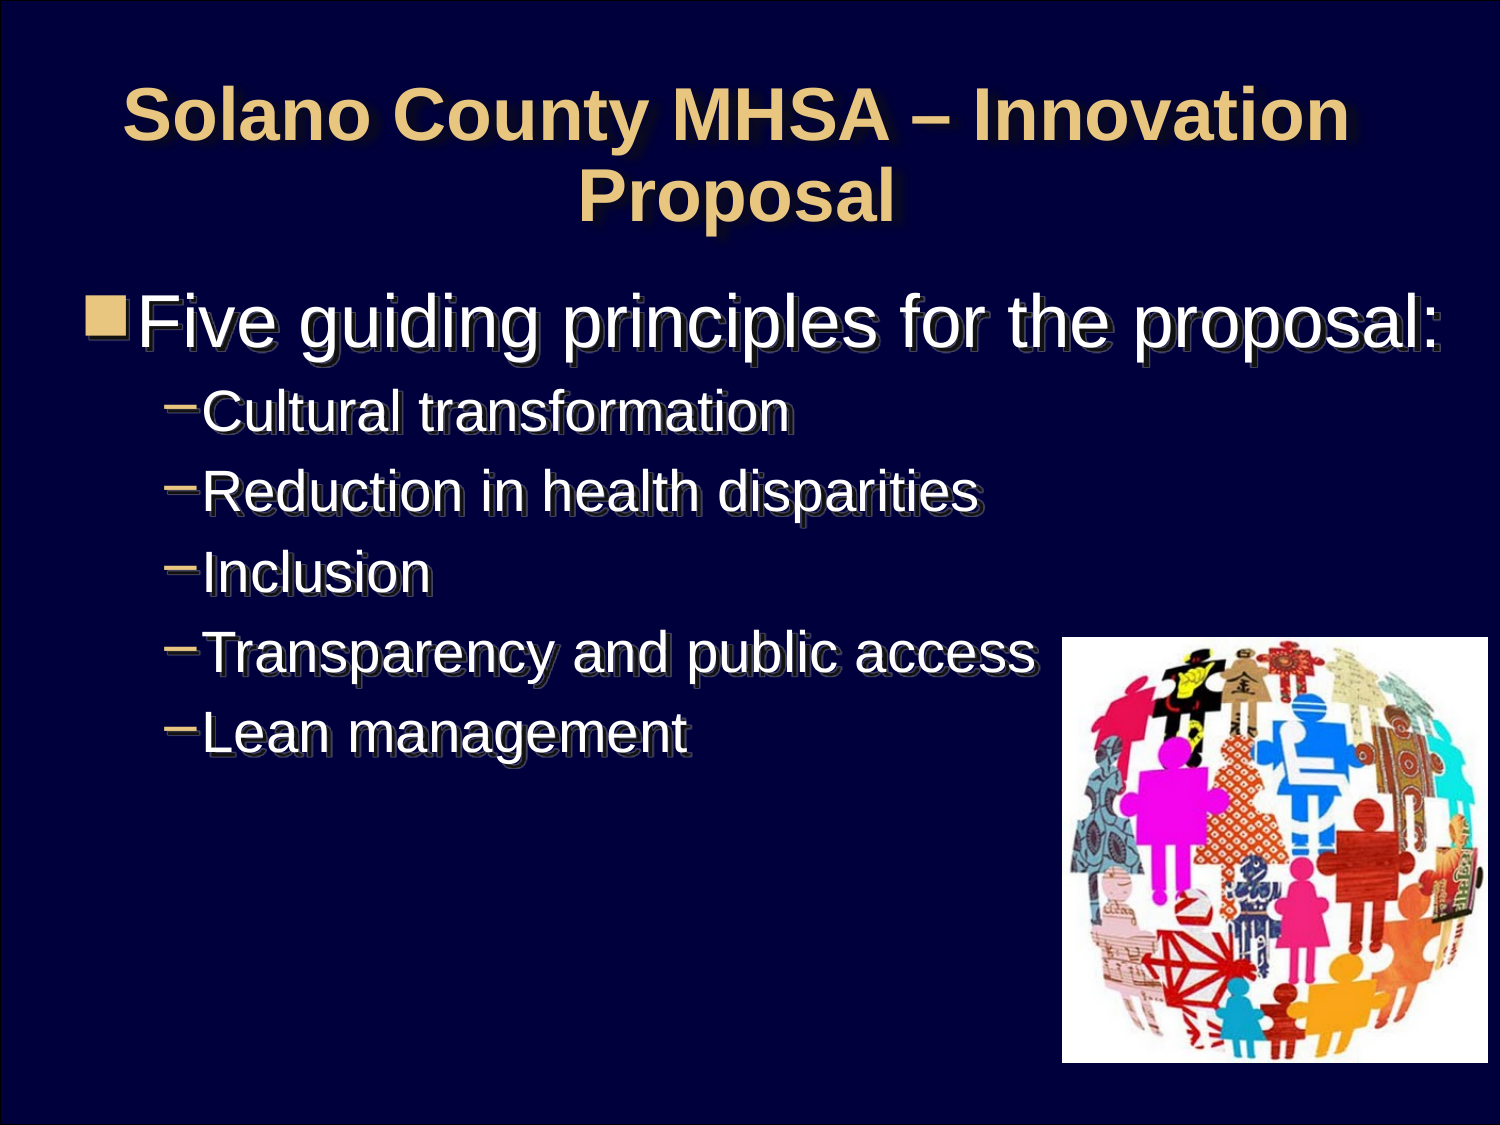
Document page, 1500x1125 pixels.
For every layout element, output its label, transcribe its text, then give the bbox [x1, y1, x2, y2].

picture [1062, 637, 1488, 1063]
title Solano County MHSA – Innovation Proposal [62, 75, 1413, 238]
list Five guiding principles for the proposal: Cultural transformation Reduction in health disparities Inclusion Transparency and public access Lean management [75, 275, 1488, 1025]
